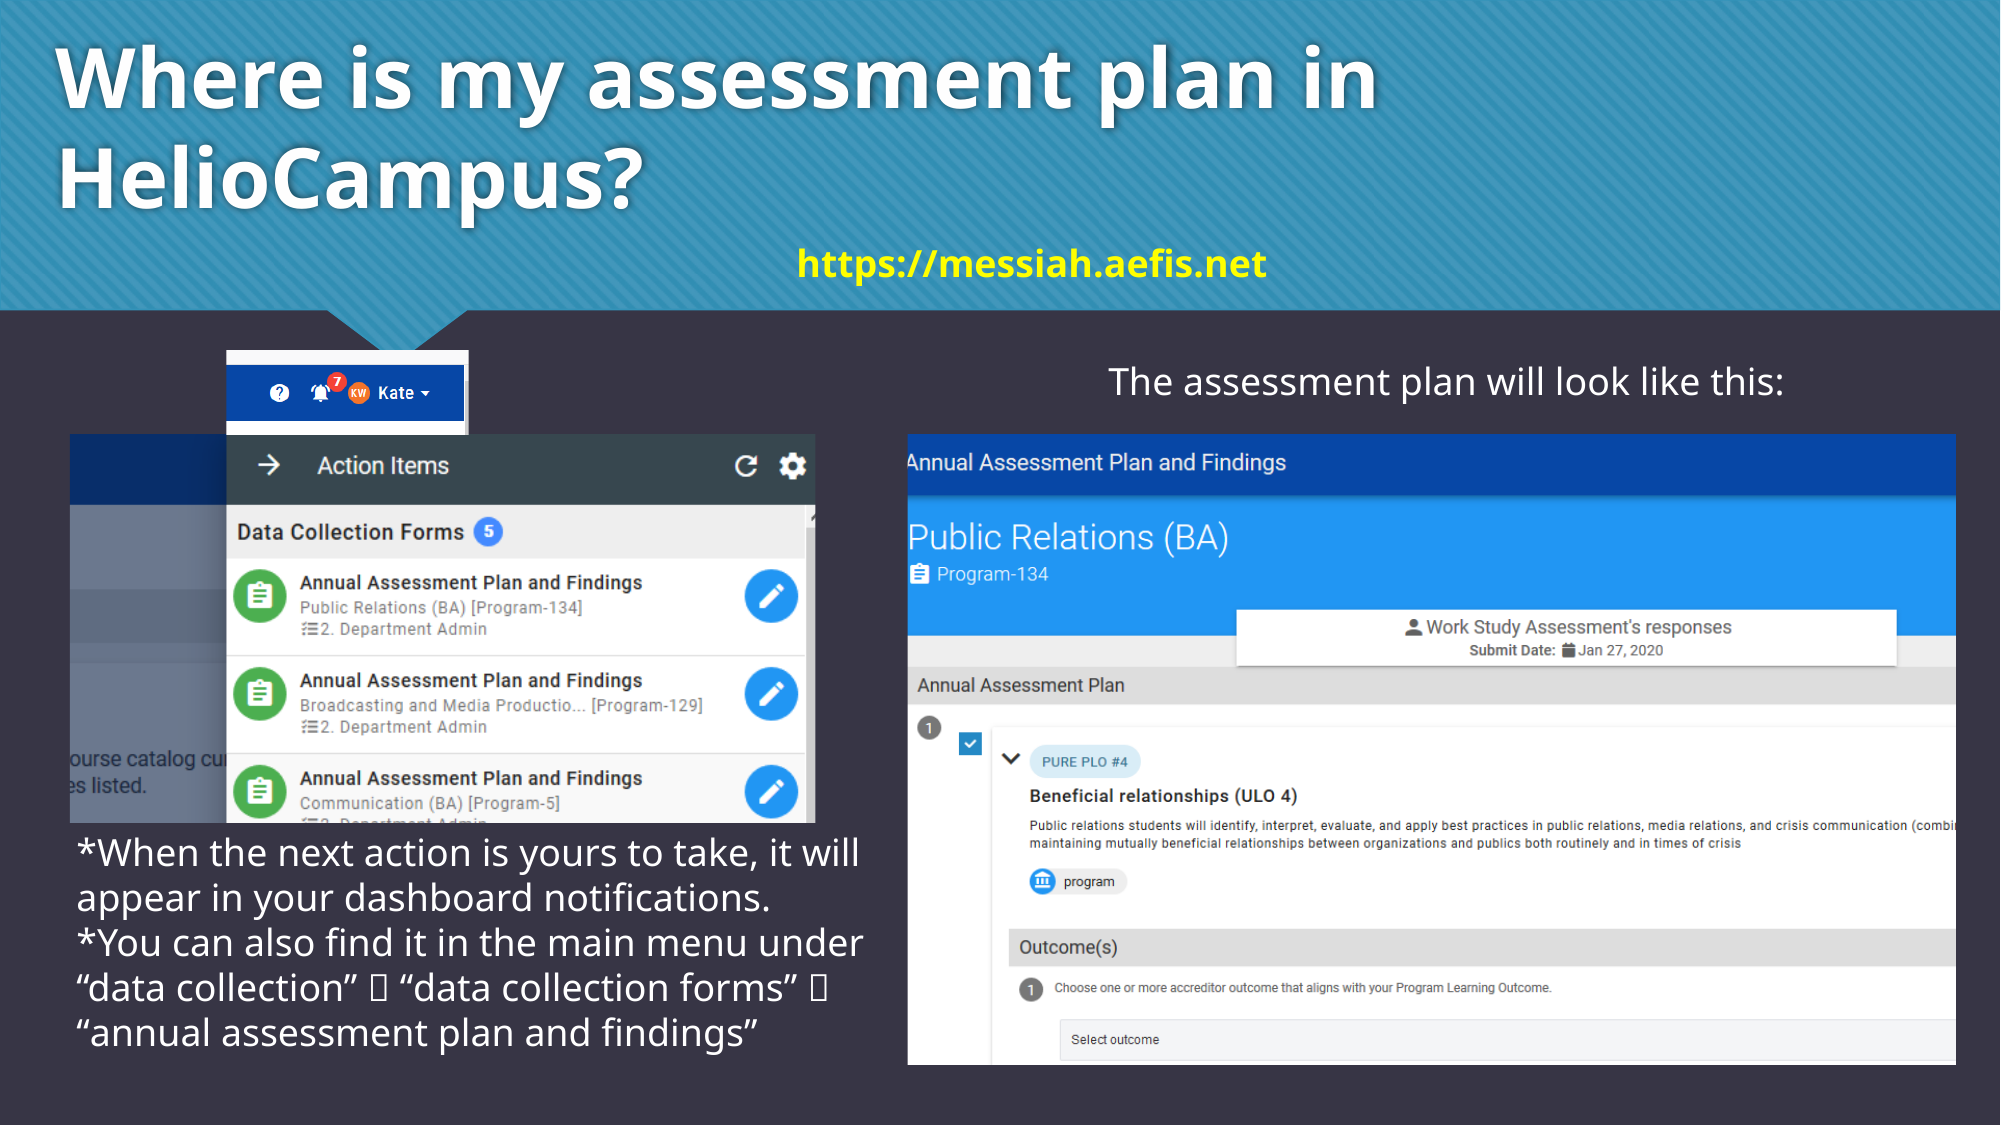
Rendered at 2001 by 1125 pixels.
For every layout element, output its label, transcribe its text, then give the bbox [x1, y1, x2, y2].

text_box *When the next action is yours to take, it will appear in your dashboard notifications. *You can also find it in the main menu under “data collection”  “data collection forms”  “annual assessment plan and findings” [61, 822, 907, 1062]
picture [907, 434, 1957, 1065]
picture [69, 350, 816, 823]
title Where is my assessment plan in HelioCampus? [40, 73, 1956, 233]
text_box The assessment plan will look like this: [1093, 350, 1879, 411]
text_box https://messiah.aefis.net [781, 232, 1637, 293]
